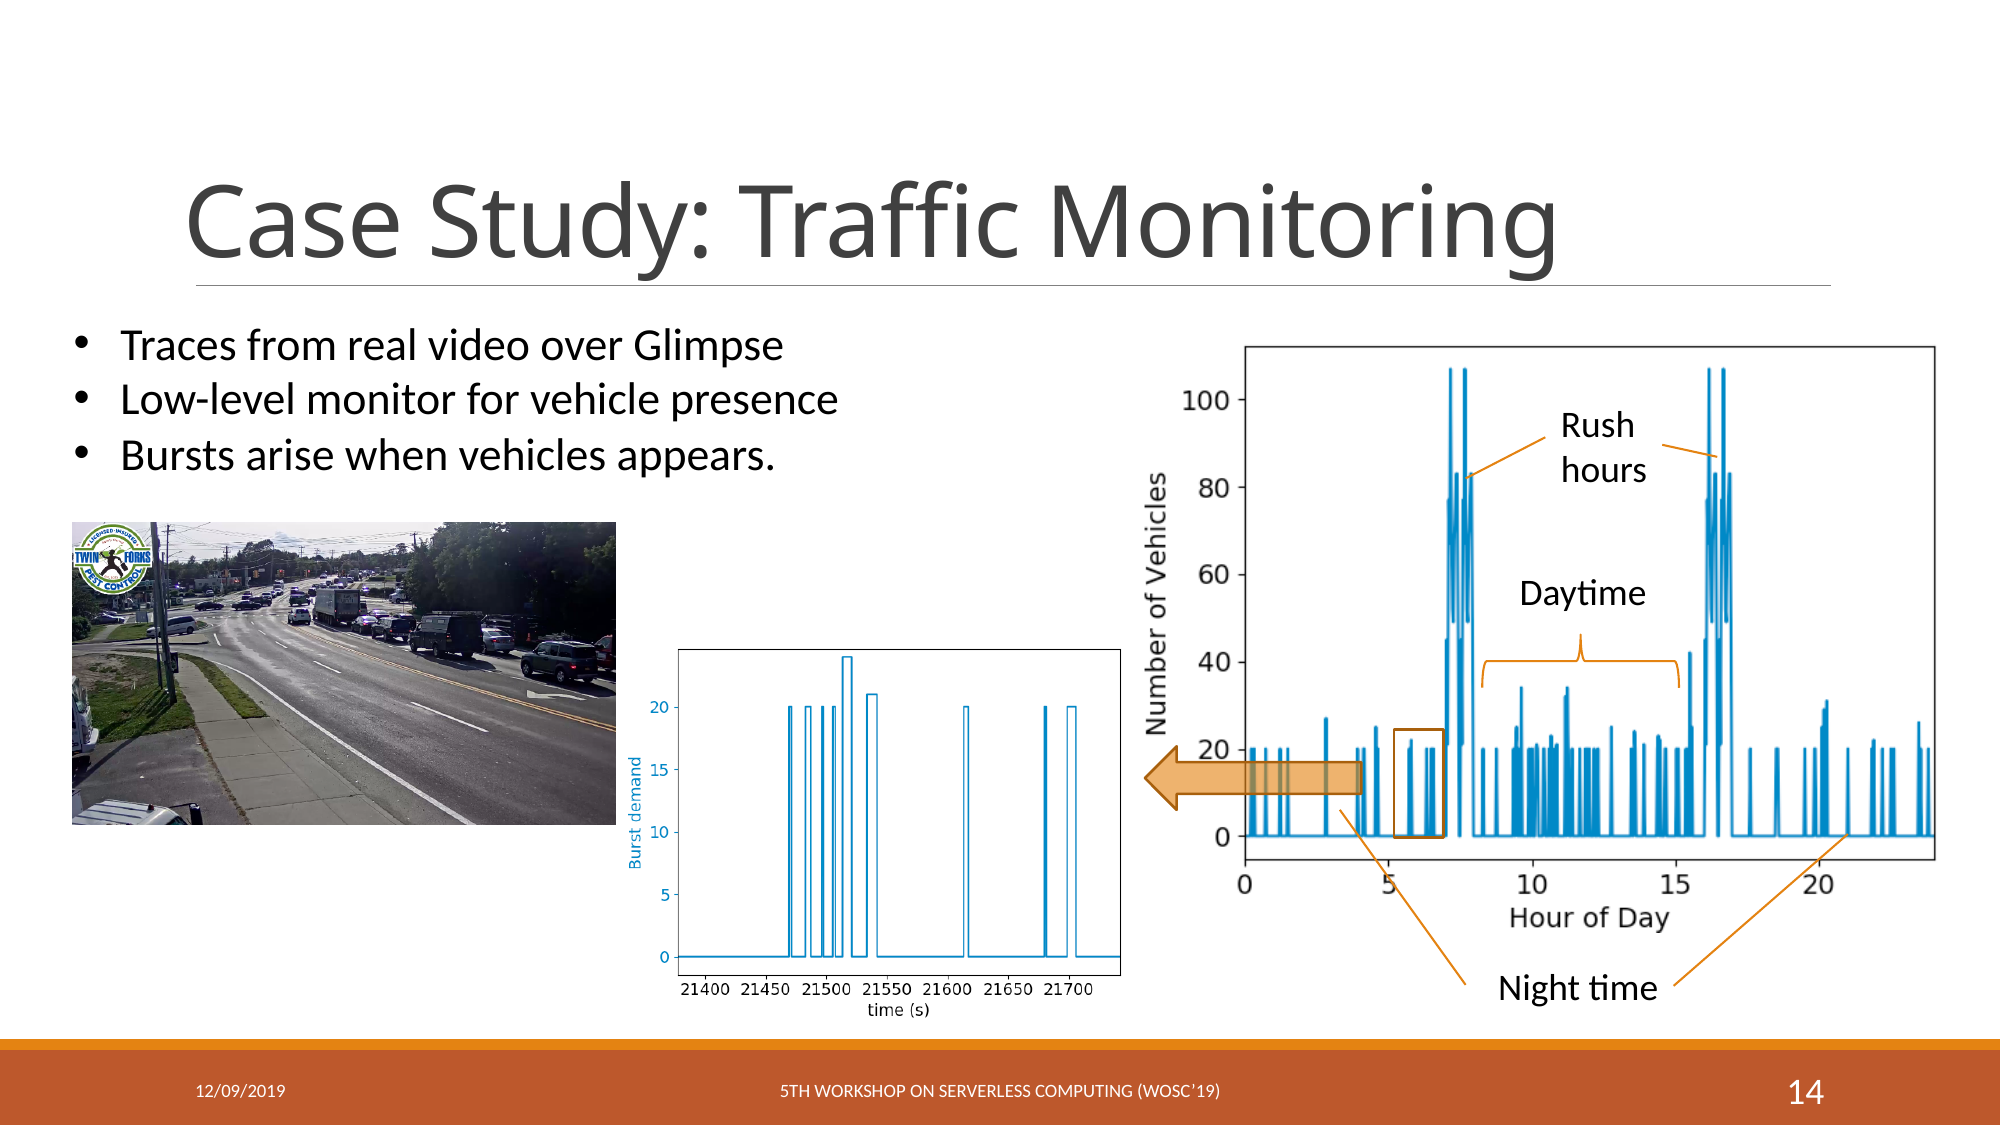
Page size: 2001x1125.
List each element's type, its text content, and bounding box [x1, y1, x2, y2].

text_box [1465, 436, 1546, 479]
slide_number 14 [1624, 1059, 1840, 1120]
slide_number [180, 1059, 586, 1120]
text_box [1674, 833, 1849, 987]
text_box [1339, 809, 1467, 986]
footer 5th Workshop on Serverless Computing (WoSc’19) [604, 1059, 1396, 1120]
picture [621, 643, 1130, 1022]
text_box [1662, 444, 1718, 458]
picture [71, 521, 617, 826]
text_box Traces from real video over Glimpse Low-level monitor for vehicle presence Bursts arise when vehicles appears. [58, 306, 1080, 487]
picture [1141, 331, 1944, 934]
title Case Study: Traffic Monitoring [168, 47, 1894, 285]
text_box Night time [1483, 955, 1674, 1016]
